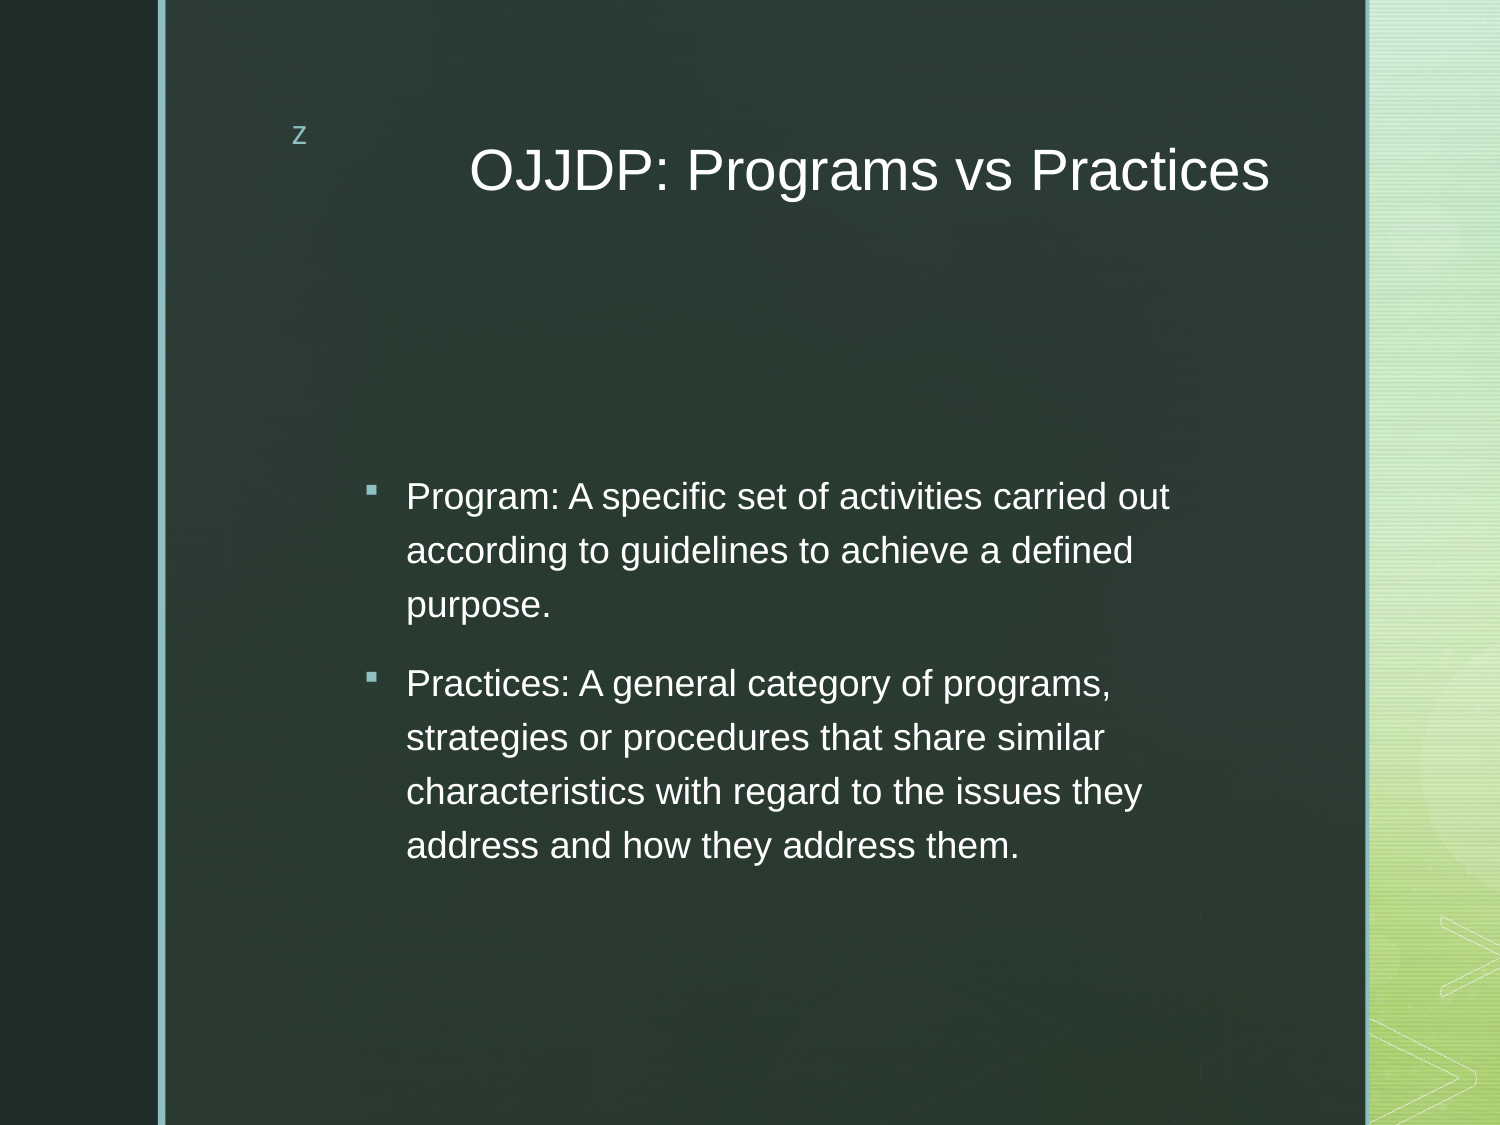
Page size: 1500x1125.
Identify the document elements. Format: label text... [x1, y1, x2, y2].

picture [1370, 0, 1500, 1125]
list Program: A specific set of activities carried out according to guidelines to achieve a defined purpose. Practices: A general category of programs, strategies or procedures that share similar characteristics with regard to the issues they address and how they address them. [348, 336, 1286, 993]
title OJJDP: Programs vs Practices [321, 132, 1286, 310]
